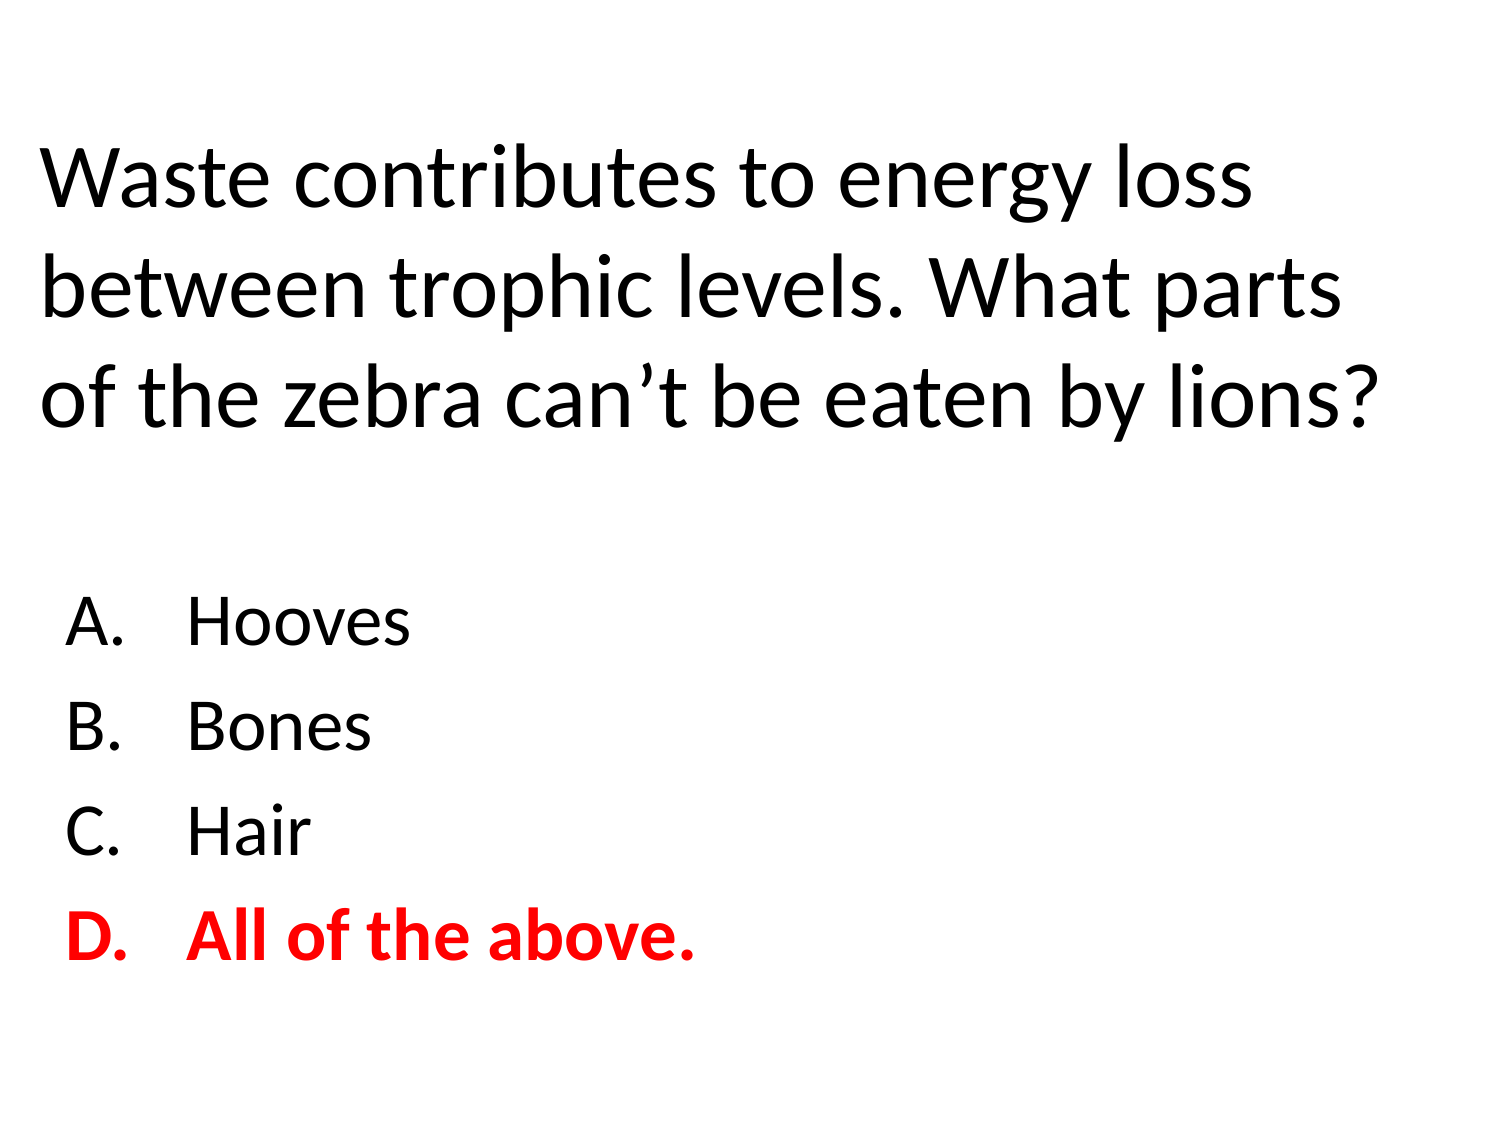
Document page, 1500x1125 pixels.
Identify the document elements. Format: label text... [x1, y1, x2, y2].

list Hooves Bones Hair All of the above. [50, 562, 1463, 1075]
title Waste contributes to energy loss between trophic levels. What parts of the zebra can’t be eaten by lions? [20, 33, 1455, 530]
